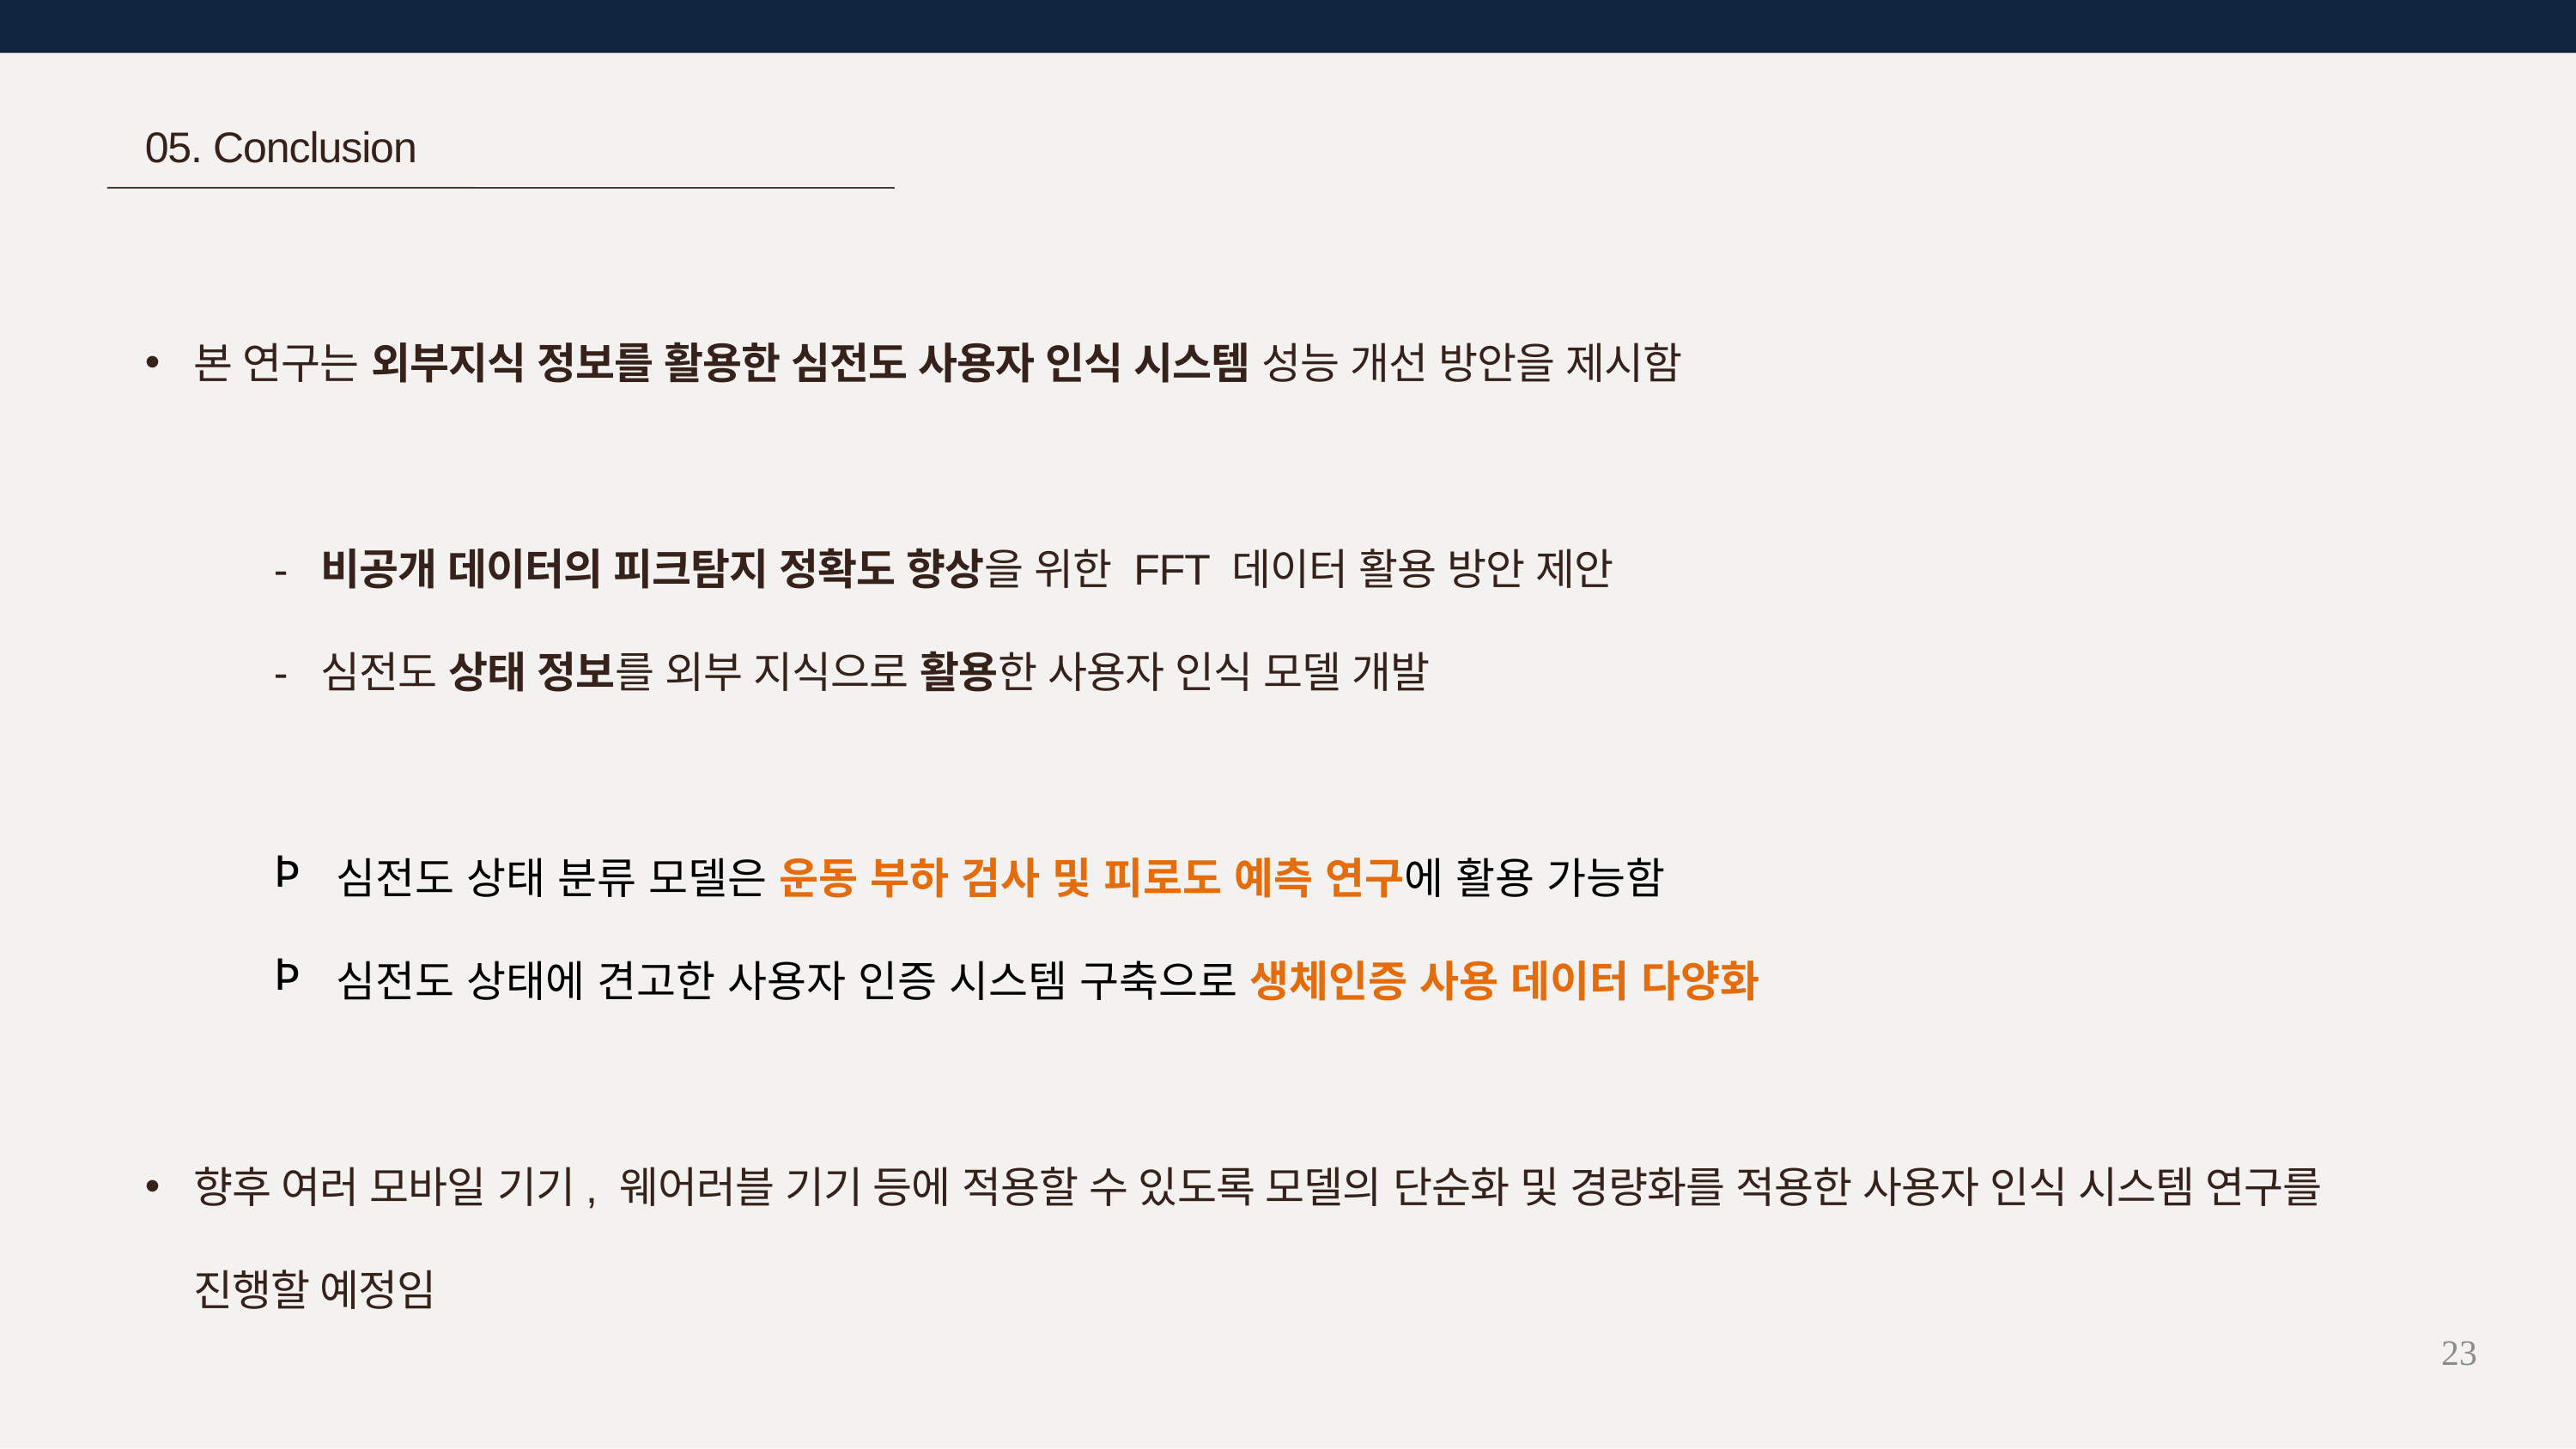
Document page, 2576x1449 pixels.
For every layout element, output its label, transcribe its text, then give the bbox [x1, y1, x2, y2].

text_box 본 연구는 외부지식 정보를 활용한 심전도 사용자 인식 시스템 성능 개선 방안을 제시함 - 비공개 데이터의 피크탐지 정확도 향상을 위한 FFT 데이터 활용 방안 제안 - 심전도 상태 정보를 외부 지식으로 활용한 사용자 인식 모델 개발 심전도 상태 분류 모델은 운동 부하 검사 및 피로도 예측 연구에 활용 가능함 심전도 상태에 견고한 사용자 인증 시스템 구축으로 생체인증 사용 데이터 다양화 향후 여러 모바일 기기, 웨어러블 기기 등에 적용할 수 있도록 모델의 단순화 및 경량화를 적용한 사용자 인식 시스템 연구를 진행할 예정임 [144, 284, 2426, 1315]
text_box 05. Conclusion [144, 111, 668, 172]
text_box [0, 0, 2576, 53]
slide_number 23 [2190, 1325, 2490, 1377]
